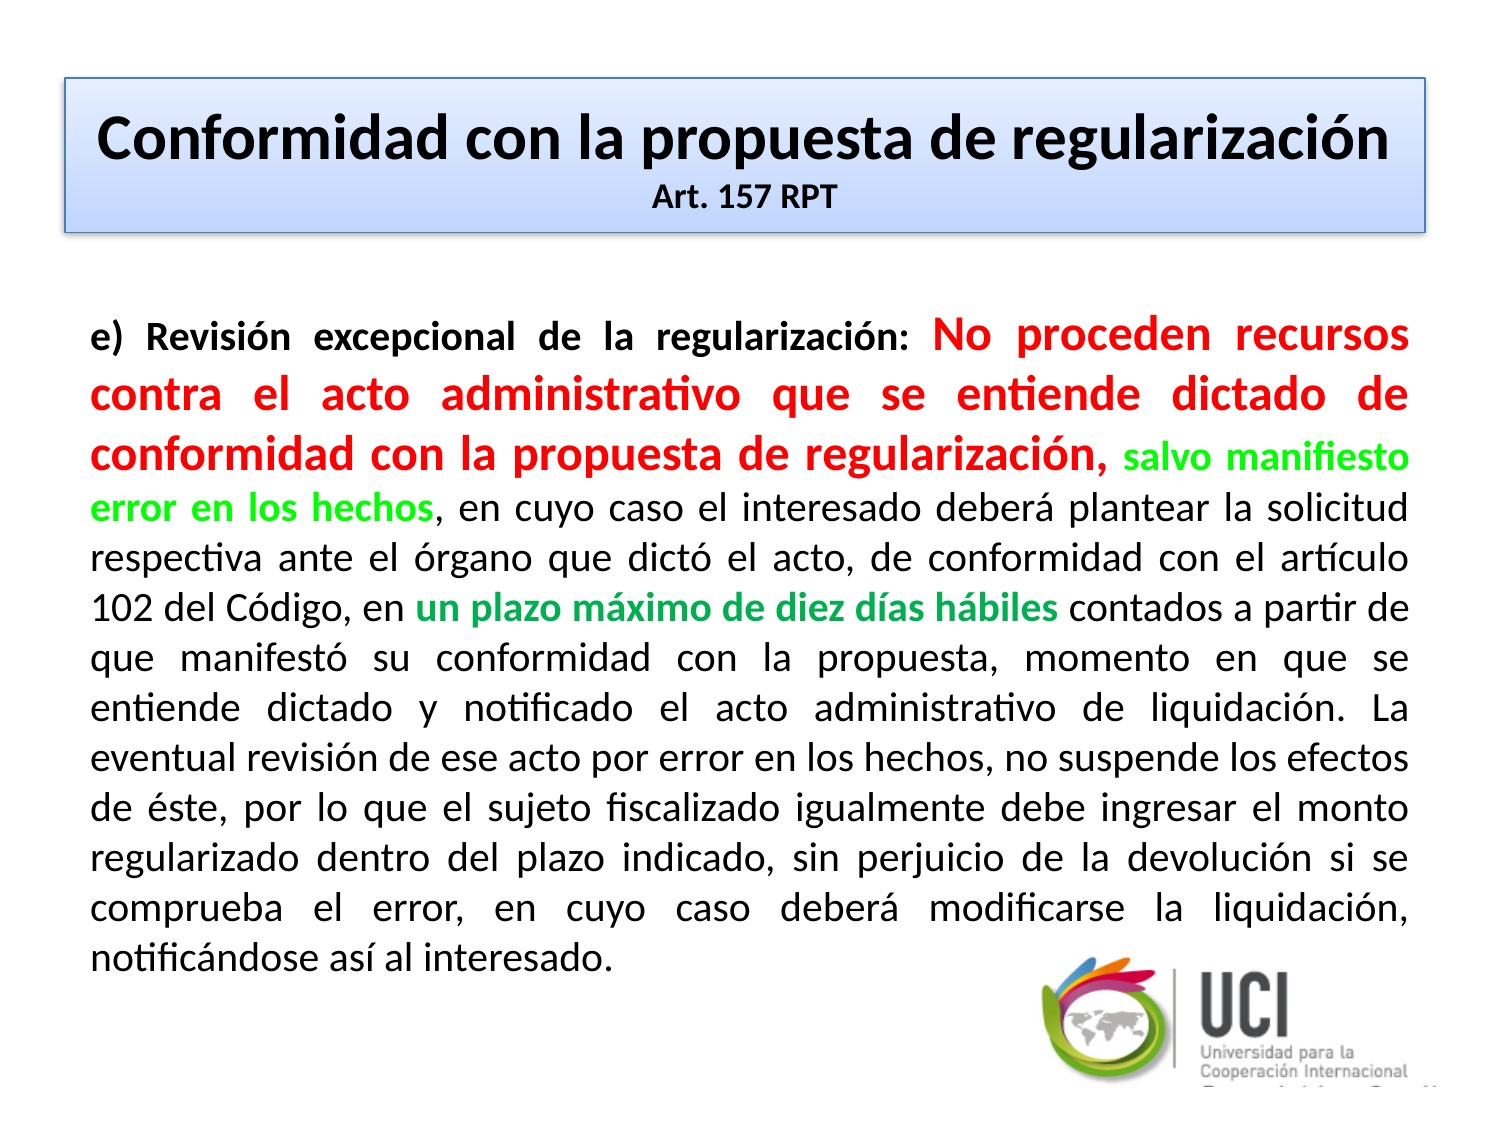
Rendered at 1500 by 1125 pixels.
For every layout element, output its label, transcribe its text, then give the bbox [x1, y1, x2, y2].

picture [1033, 951, 1182, 1086]
title Conformidad con la propuesta de regularización Art. 157 RPT [64, 77, 1426, 233]
text_box e) Revisión excepcional de la regularización: No proceden recursos contra el acto administrativo que se entiende dictado de conformidad con la propuesta de regularización, salvo manifiesto error en los hechos, en cuyo caso el interesado deberá plantear la solicitud respectiva ante el órgano que dictó el acto, de conformidad con el artículo 102 del Código, en un plazo máximo de diez días hábiles contados a partir de que manifestó su conformidad con la propuesta, momento en que se entiende dictado y notificado el acto administrativo de liquidación. La eventual revisión de ese acto por error en los hechos, no suspende los efectos de éste, por lo que el sujeto fiscalizado igualmente debe ingresar el monto regularizado dentro del plazo indicado, sin perjuicio de la devolución si se comprueba el error, en cuyo caso deberá modificarse la liquidación, notificándose así al interesado. [74, 292, 1425, 1035]
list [1186, 952, 1469, 1087]
